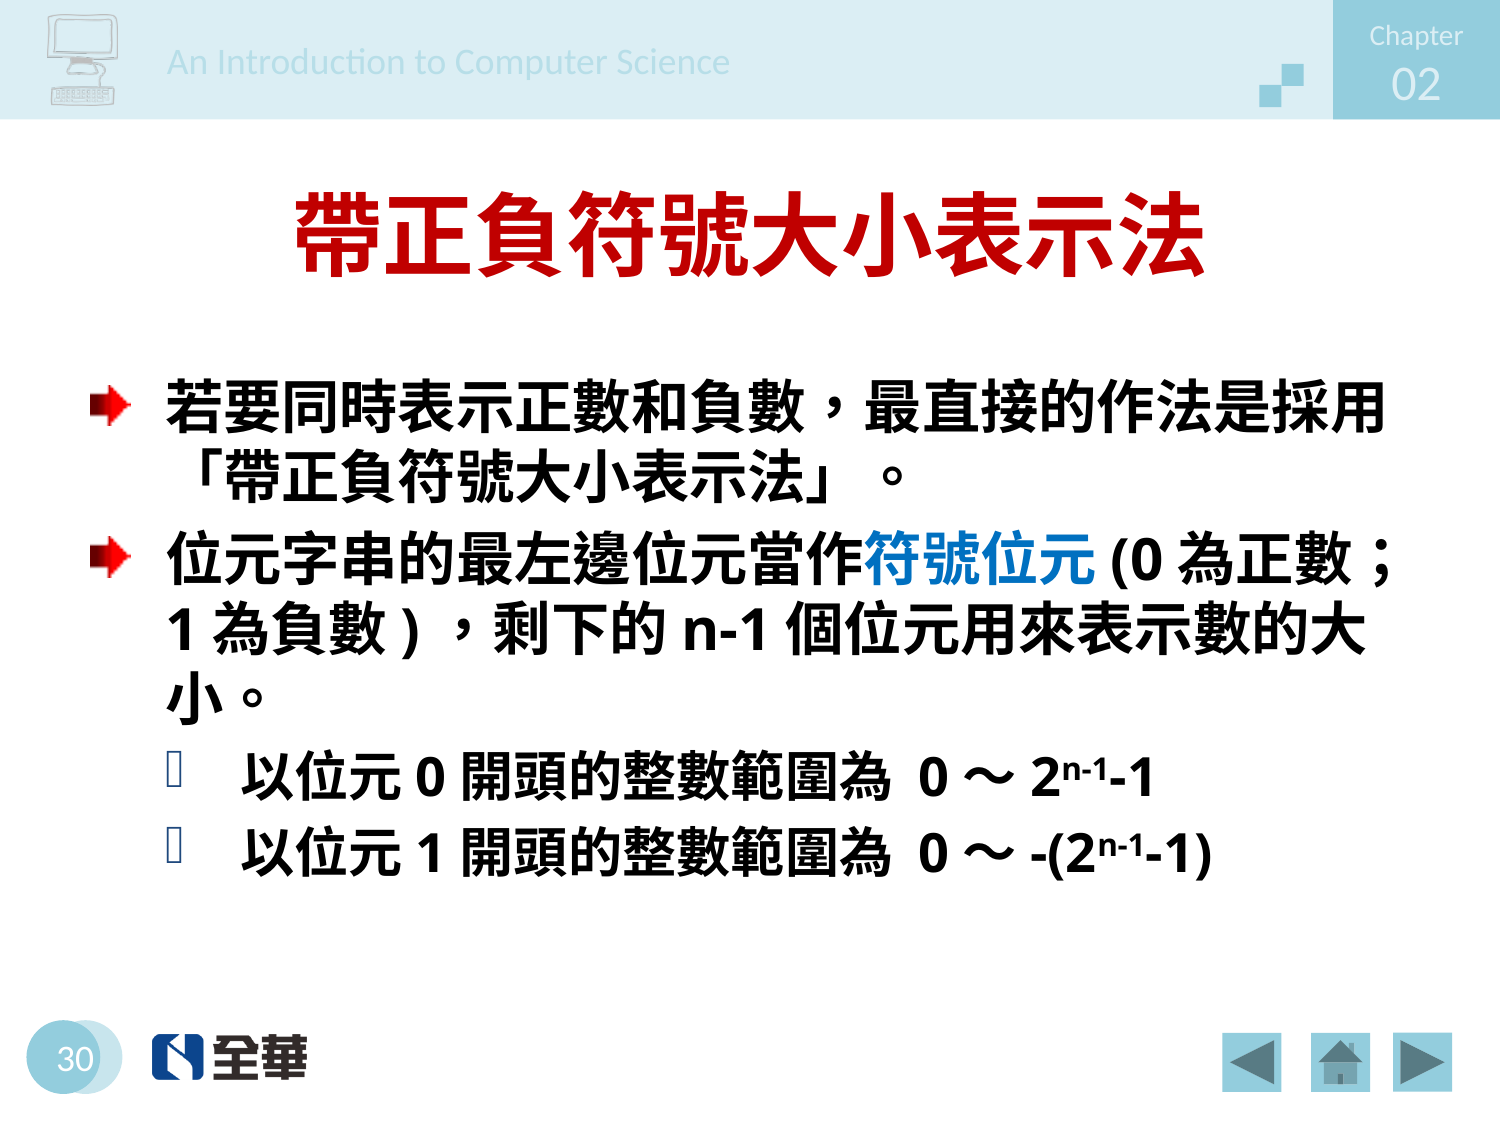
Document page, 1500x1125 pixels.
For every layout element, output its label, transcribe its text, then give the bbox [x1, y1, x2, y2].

picture [47, 14, 118, 106]
picture [90, 536, 131, 578]
picture [90, 385, 131, 426]
title 帶正負符號大小表示法 [75, 138, 1425, 327]
list 若要同時表示正數和負數，最直接的作法是採用「帶正負符號大小表示法」。 位元字串的最左邊位元當作符號位元(0為正數；1為負數)，剩下的n-1個位元用來表示數的大小。 以位元0開頭的整數範圍為 0～2n-1-1 以位元1開頭的整數範圍為 0～-(2n-1-1) [75, 363, 1425, 1005]
picture [152, 1034, 307, 1080]
